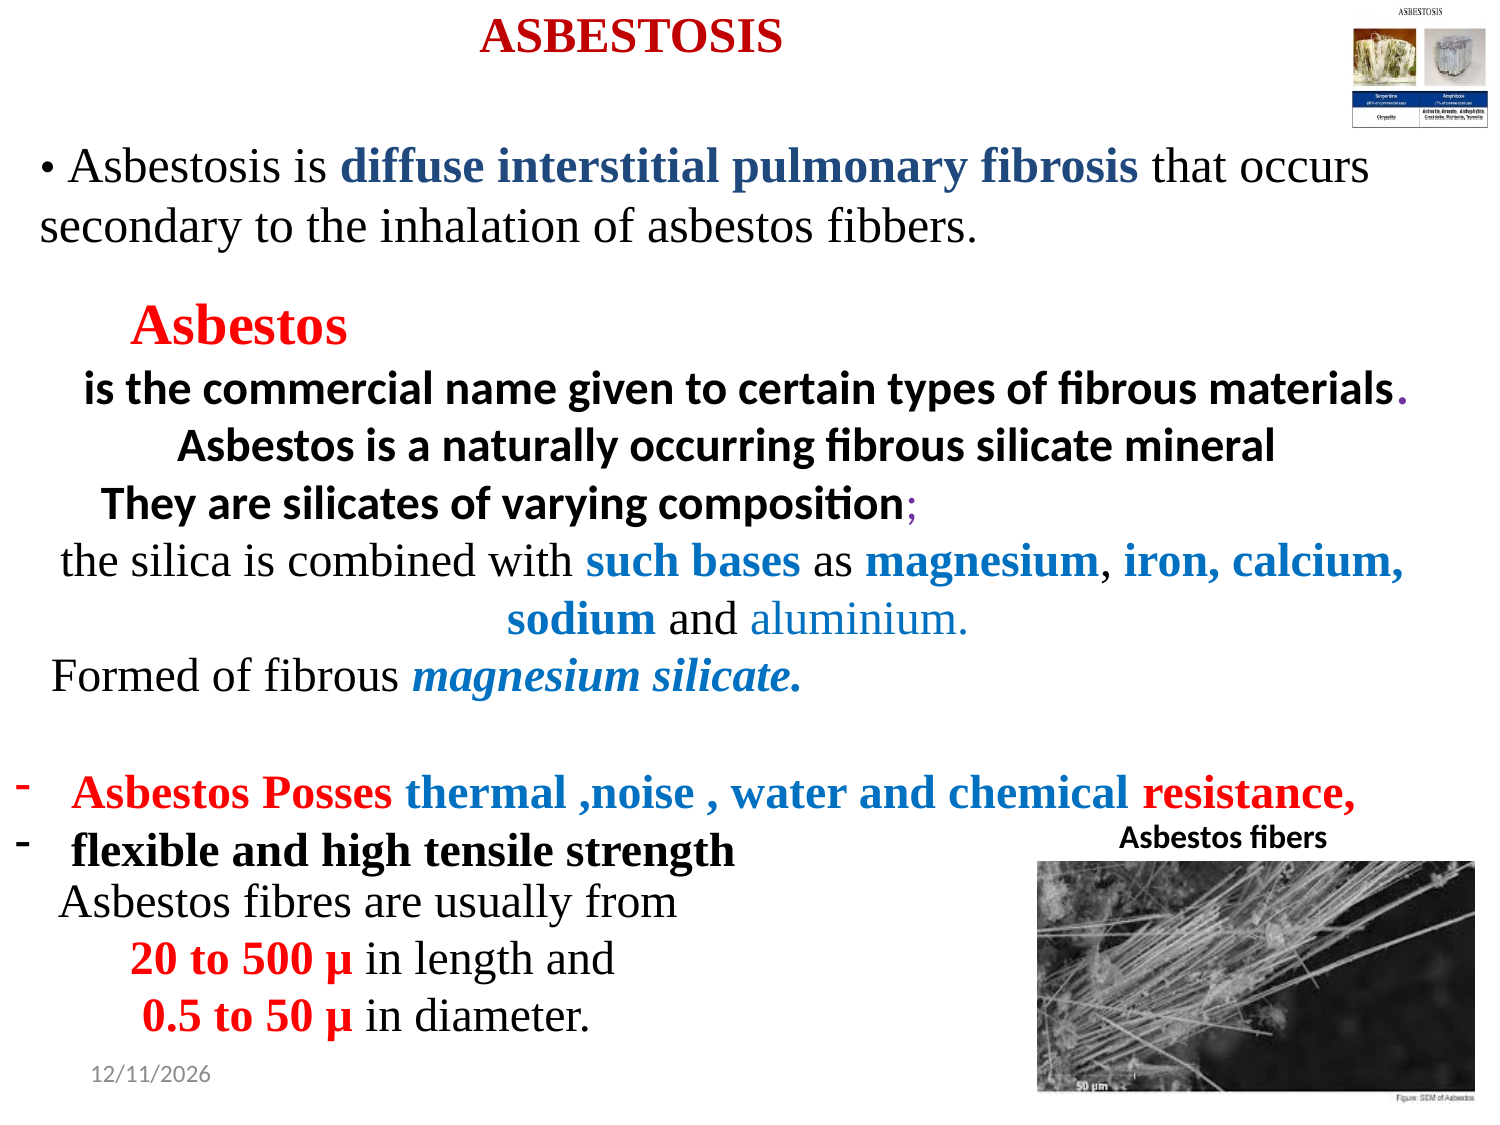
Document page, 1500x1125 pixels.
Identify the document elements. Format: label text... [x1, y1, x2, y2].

text_box Asbestos fibers [1104, 808, 1365, 860]
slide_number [75, 1042, 425, 1103]
picture [1340, 0, 1500, 153]
text_box ASBESTOSIS [336, 0, 939, 71]
picture [1037, 861, 1476, 1104]
text_box Asbestos is the commercial name given to certain types of fibrous materials. Asbestos is a naturally occurring fibrous silicate mineral They are silicates of varying composition; the silica is combined with such bases as magnesium, iron, calcium, sodium and aluminium. Formed of fibrous magnesium silicate. Asbestos Posses thermal ,noise , water and chemical resistance, flexible and high tensile strength [0, 278, 1477, 884]
text_box Asbestos fibres are usually from 20 to 500 μ in length and 0.5 to 50 μ in diameter. [43, 861, 821, 1049]
text_box • Asbestosis is diffuse interstitial pulmonary fibrosis that occurs secondary to the inhalation of asbestos fibbers. [24, 125, 1440, 261]
